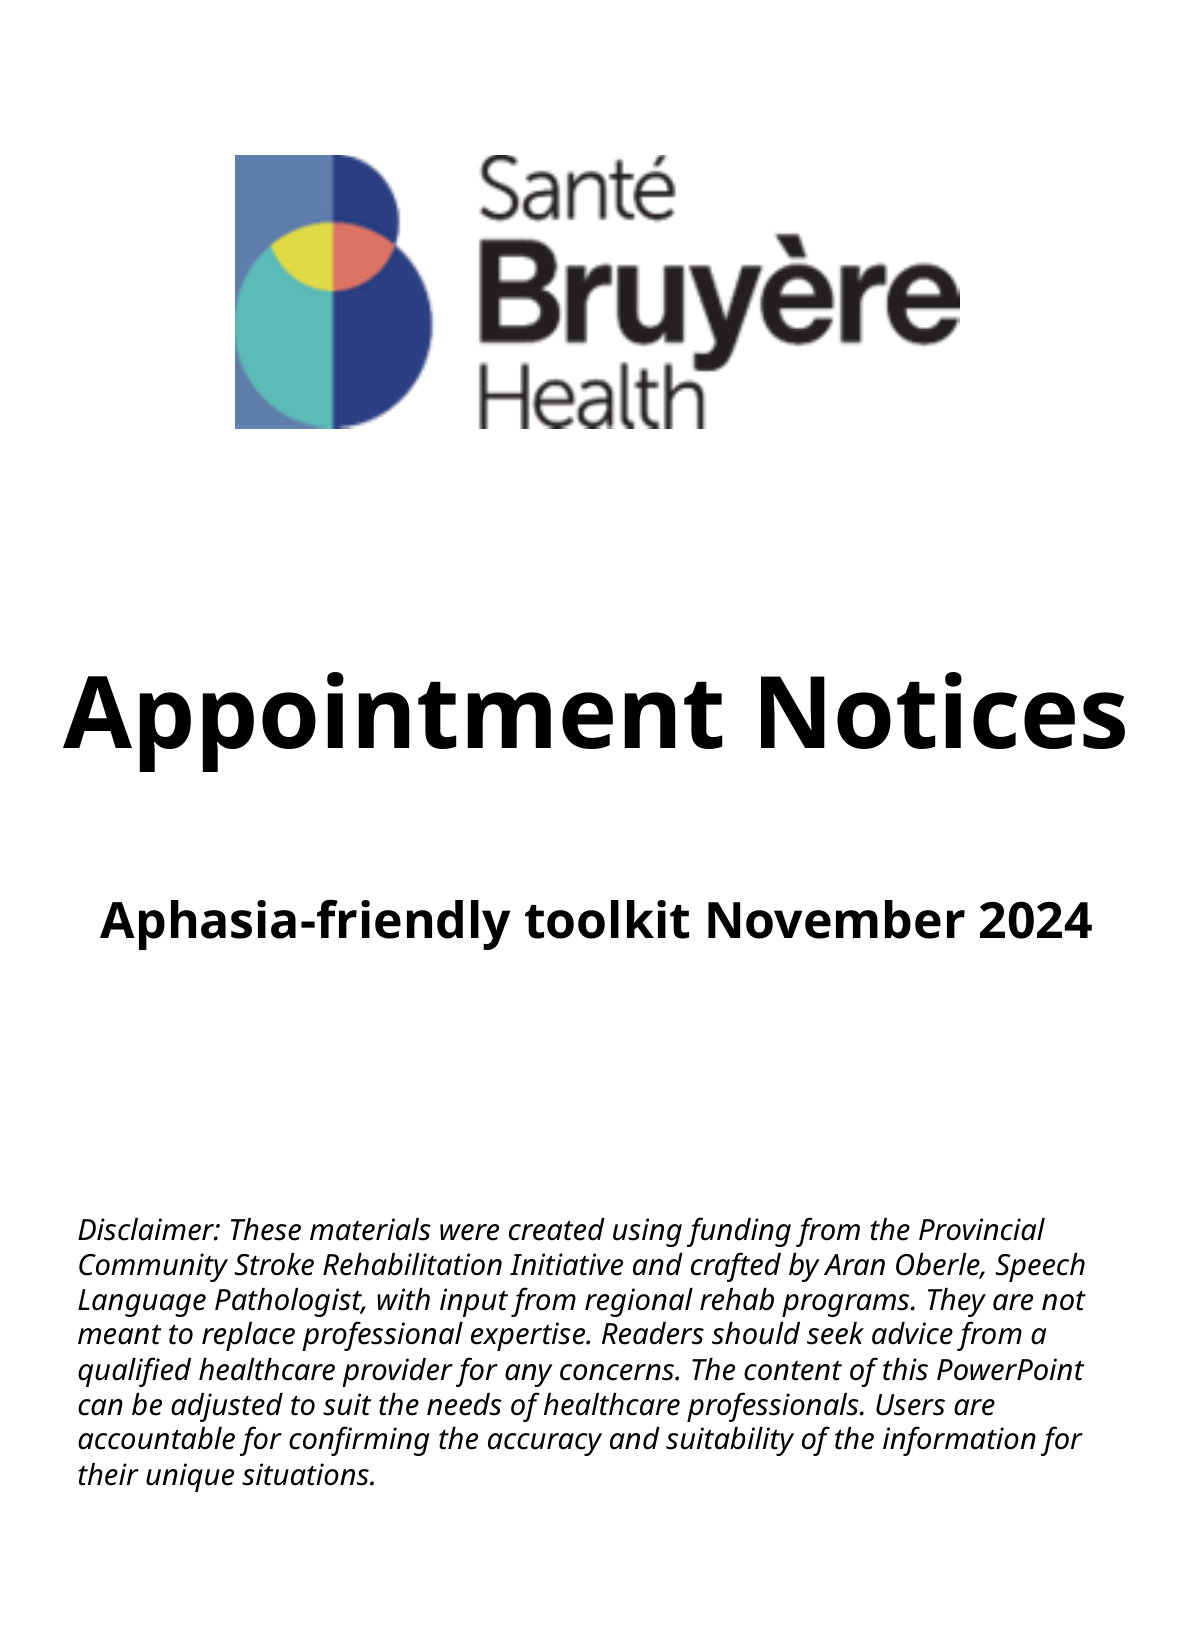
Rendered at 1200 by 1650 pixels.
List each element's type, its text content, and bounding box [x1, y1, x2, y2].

text_box Disclaimer: These materials were created using funding from the Provincial Community Stroke Rehabilitation Initiative and crafted by Aran Oberle, Speech Language Pathologist, with input from regional rehab programs. They are not meant to replace professional expertise. Readers should seek advice from a qualified healthcare provider for any concerns. The content of this PowerPoint can be adjusted to suit the needs of healthcare professionals. Users are accountable for confirming the accuracy and suitability of the information for their unique situations. [62, 1203, 1133, 1499]
picture [235, 155, 960, 430]
text_box Appointment Notices Aphasia-friendly toolkit November 2024 [24, 640, 1169, 956]
